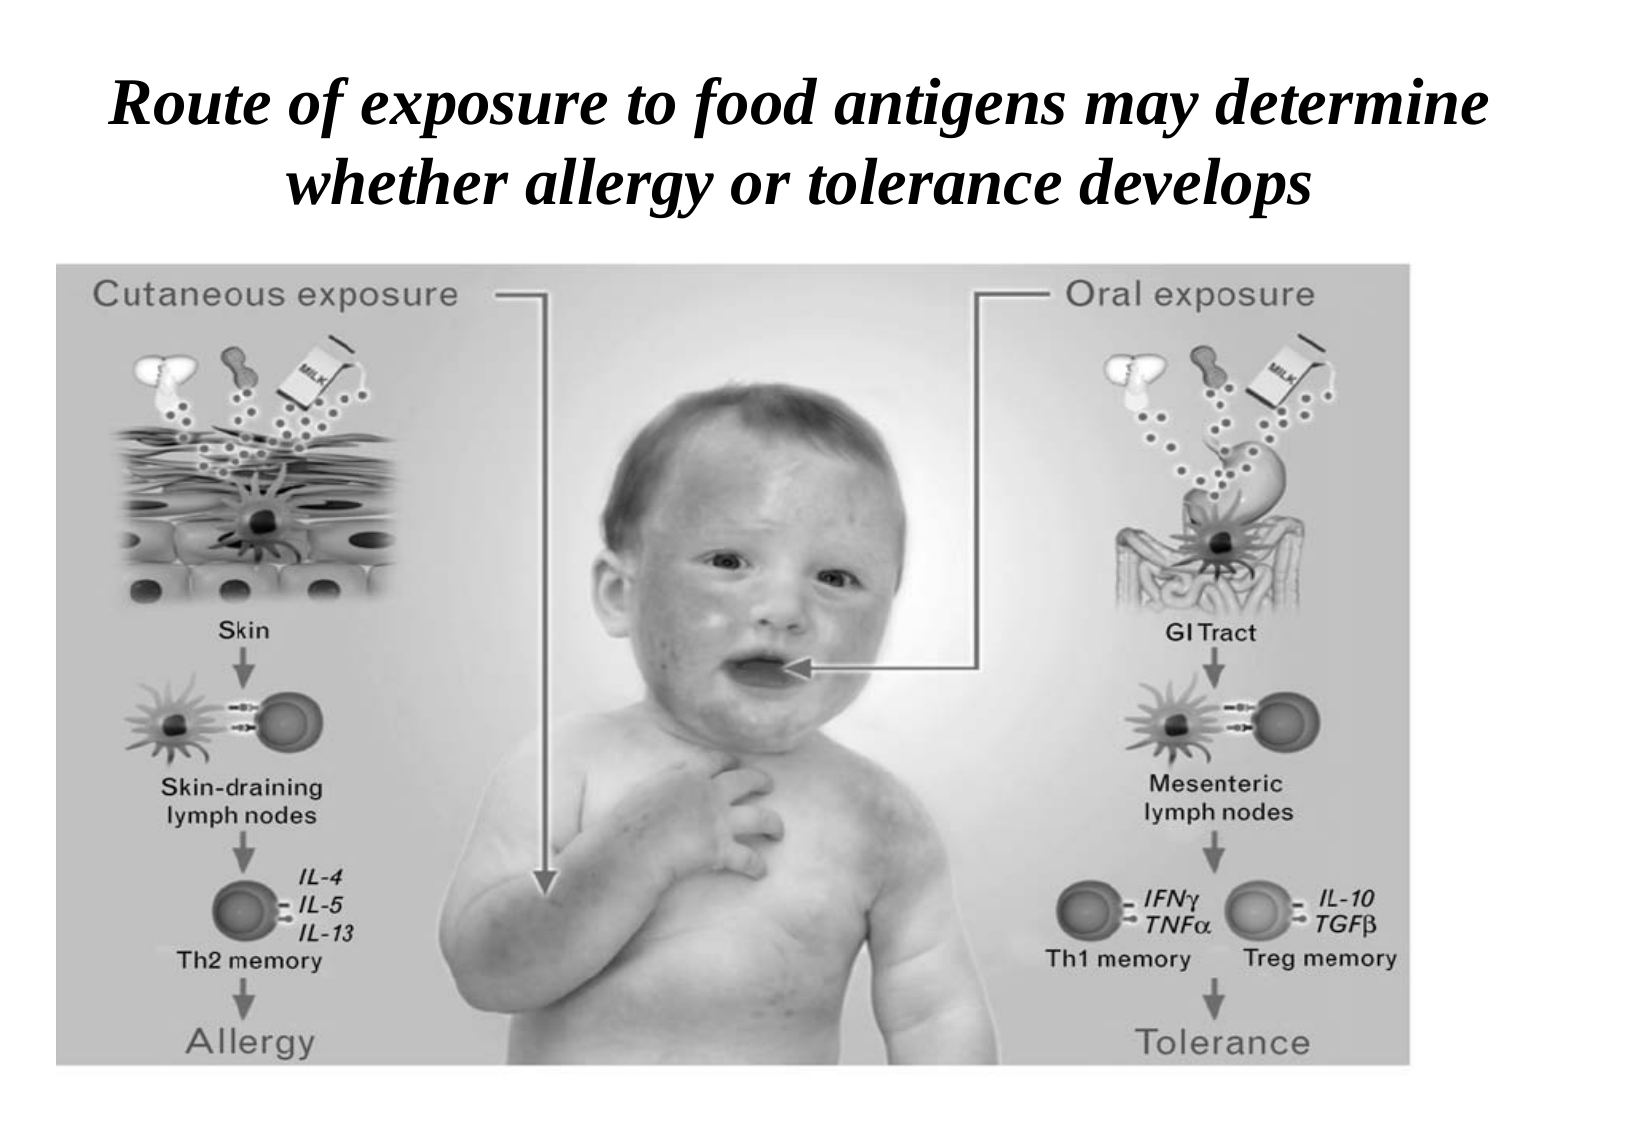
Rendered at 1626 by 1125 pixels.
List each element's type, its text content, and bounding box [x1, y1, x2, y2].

title Route of exposure to food antigens may determine whether allergy or tolerance develops [67, 42, 1534, 226]
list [56, 259, 1429, 1082]
